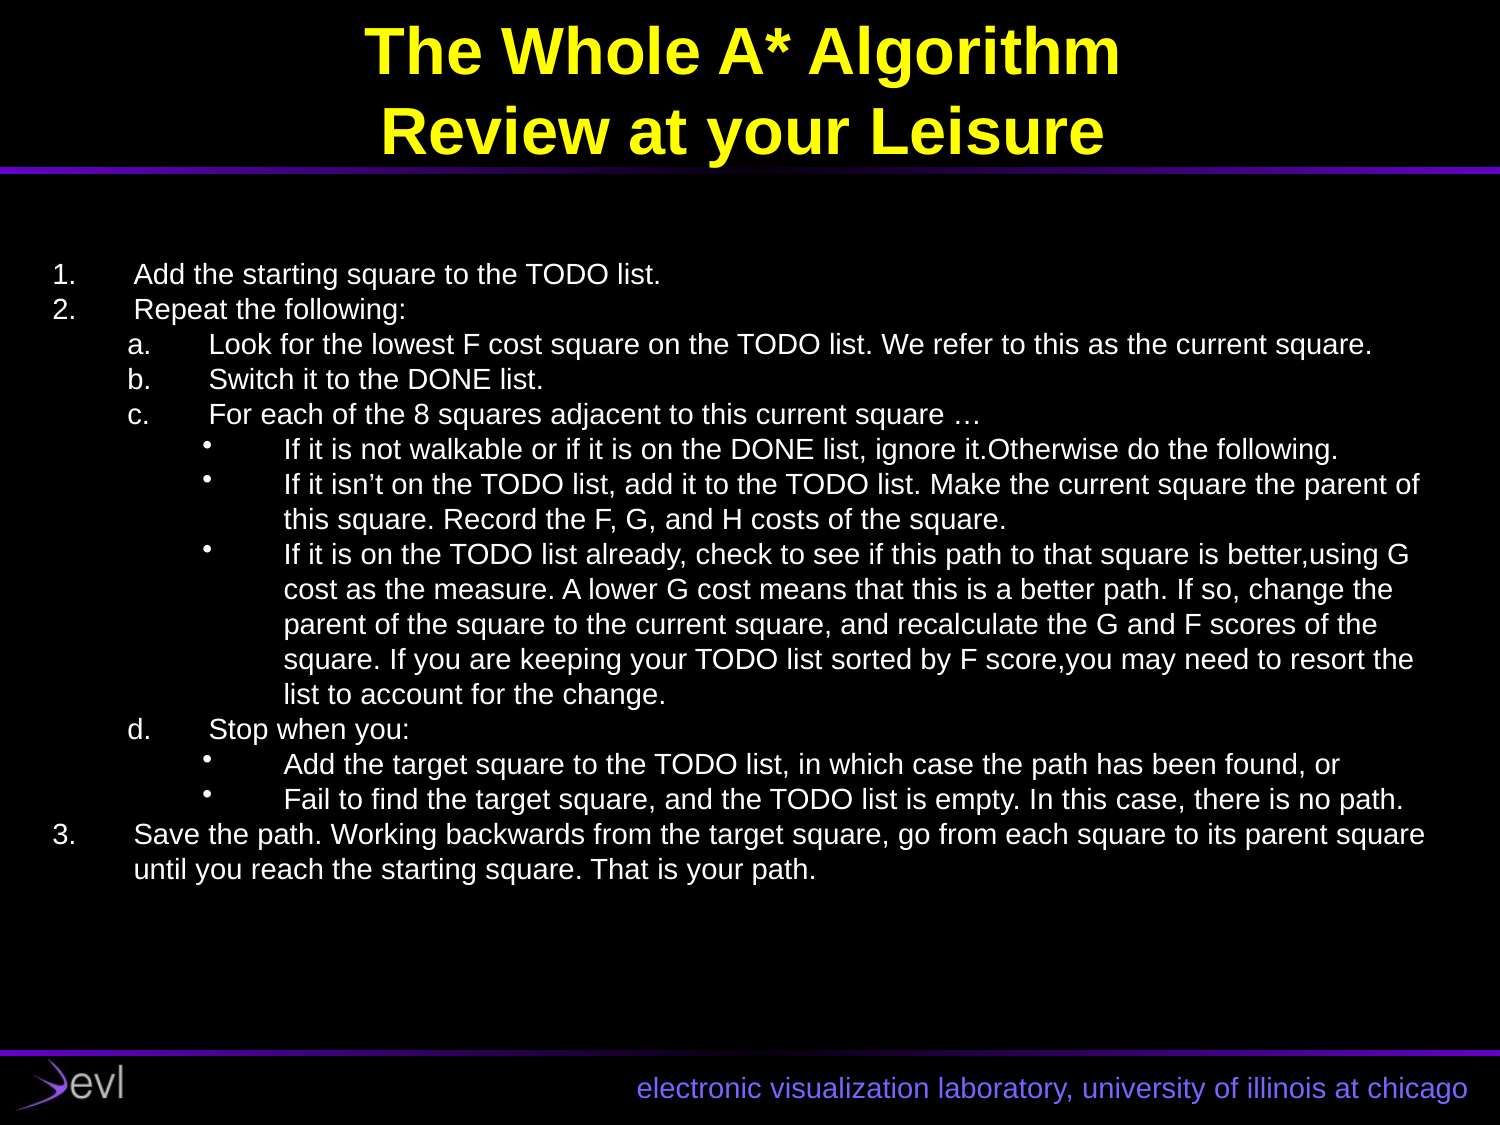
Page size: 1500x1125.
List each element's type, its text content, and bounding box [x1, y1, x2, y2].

title The Whole A* Algorithm Review at your Leisure [62, 0, 1426, 176]
picture [12, 1056, 125, 1113]
text_box Add the starting square to the TODO list. Repeat the following: Look for the lowest F cost square on the TODO list. We refer to this as the current square. Switch it to the DONE list. For each of the 8 squares adjacent to this current square … If it is not walkable or if it is on the DONE list, ignore it.Otherwise do the following. If it isn’t on the TODO list, add it to the TODO list. Make the current square the parent of this square. Record the F, G, and H costs of the square. If it is on the TODO list already, check to see if this path to that square is better,using G cost as the measure. A lower G cost means that this is a better path. If so, change the parent of the square to the current square, and recalculate the G and F scores of the square. If you are keeping your TODO list sorted by F score,you may need to resort the list to account for the change. Stop when you: Add the target square to the TODO list, in which case the path has been found, or Fail to find the target square, and the TODO list is empty. In this case, there is no path. Save the path. Working backwards from the target square, go from each square to its parent square until you reach the starting square. That is your path. [37, 248, 1450, 893]
